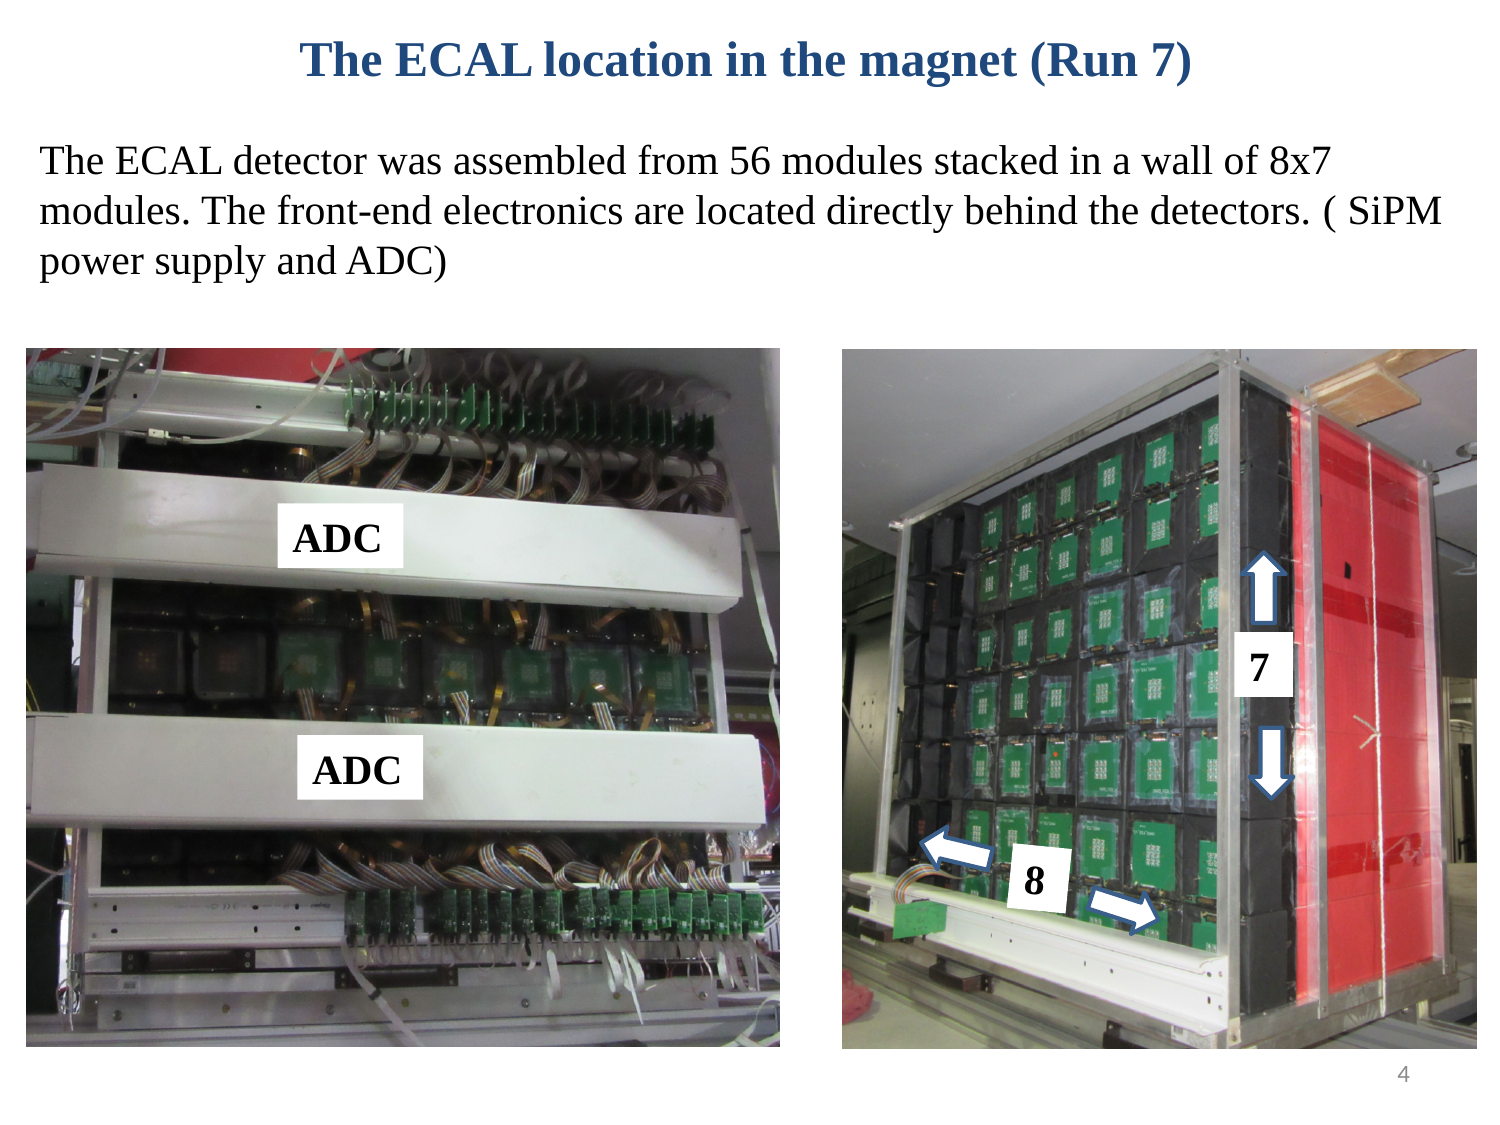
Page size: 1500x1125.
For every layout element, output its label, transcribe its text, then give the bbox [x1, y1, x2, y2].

picture [26, 348, 780, 1048]
text_box The ECAL location in the magnet (Run 7) [24, 19, 1468, 94]
picture [841, 349, 1477, 1049]
text_box The ECAL detector was assembled from 56 modules stacked in a wall of 8x7 modules. The front-end electronics are located directly behind the detectors. ( SiPM power supply and ADC) [24, 125, 1468, 291]
slide_number 4 [1074, 1057, 1425, 1103]
